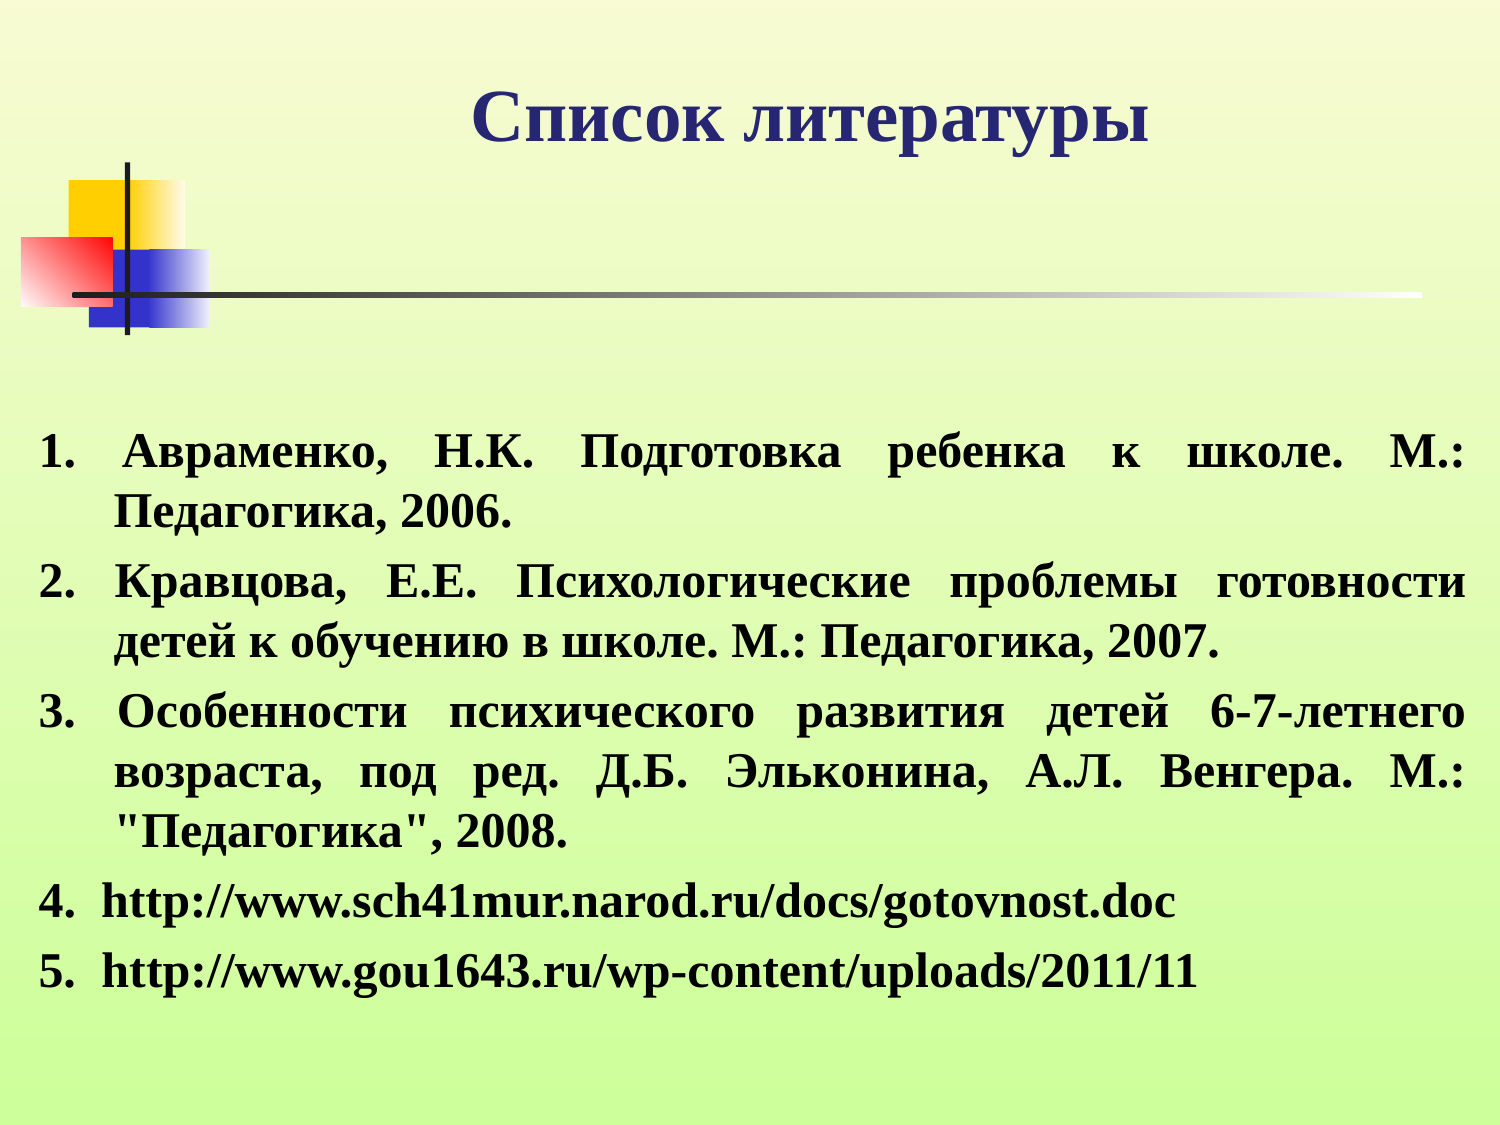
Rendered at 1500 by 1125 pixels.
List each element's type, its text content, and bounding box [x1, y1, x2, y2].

title Список литературы [170, 54, 1450, 165]
list 1. Авраменко, Н.К. Подготовка ребенка к школе. М.: Педагогика, 2006. 2. Кравцова, Е.Е. Психологические проблемы готовности детей к обучению в школе. М.: Педагогика, 2007. 3. Особенности психического развития детей 6-7-летнего возраста, под ред. Д.Б. Эльконина, А.Л. Венгера. М.: "Педагогика", 2008. 4. http://www.sch41mur.narod.ru/docs/gotovnost.doc 5. http://www.gou1643.ru/wp-content/uploads/2011/11 [23, 409, 1482, 1083]
